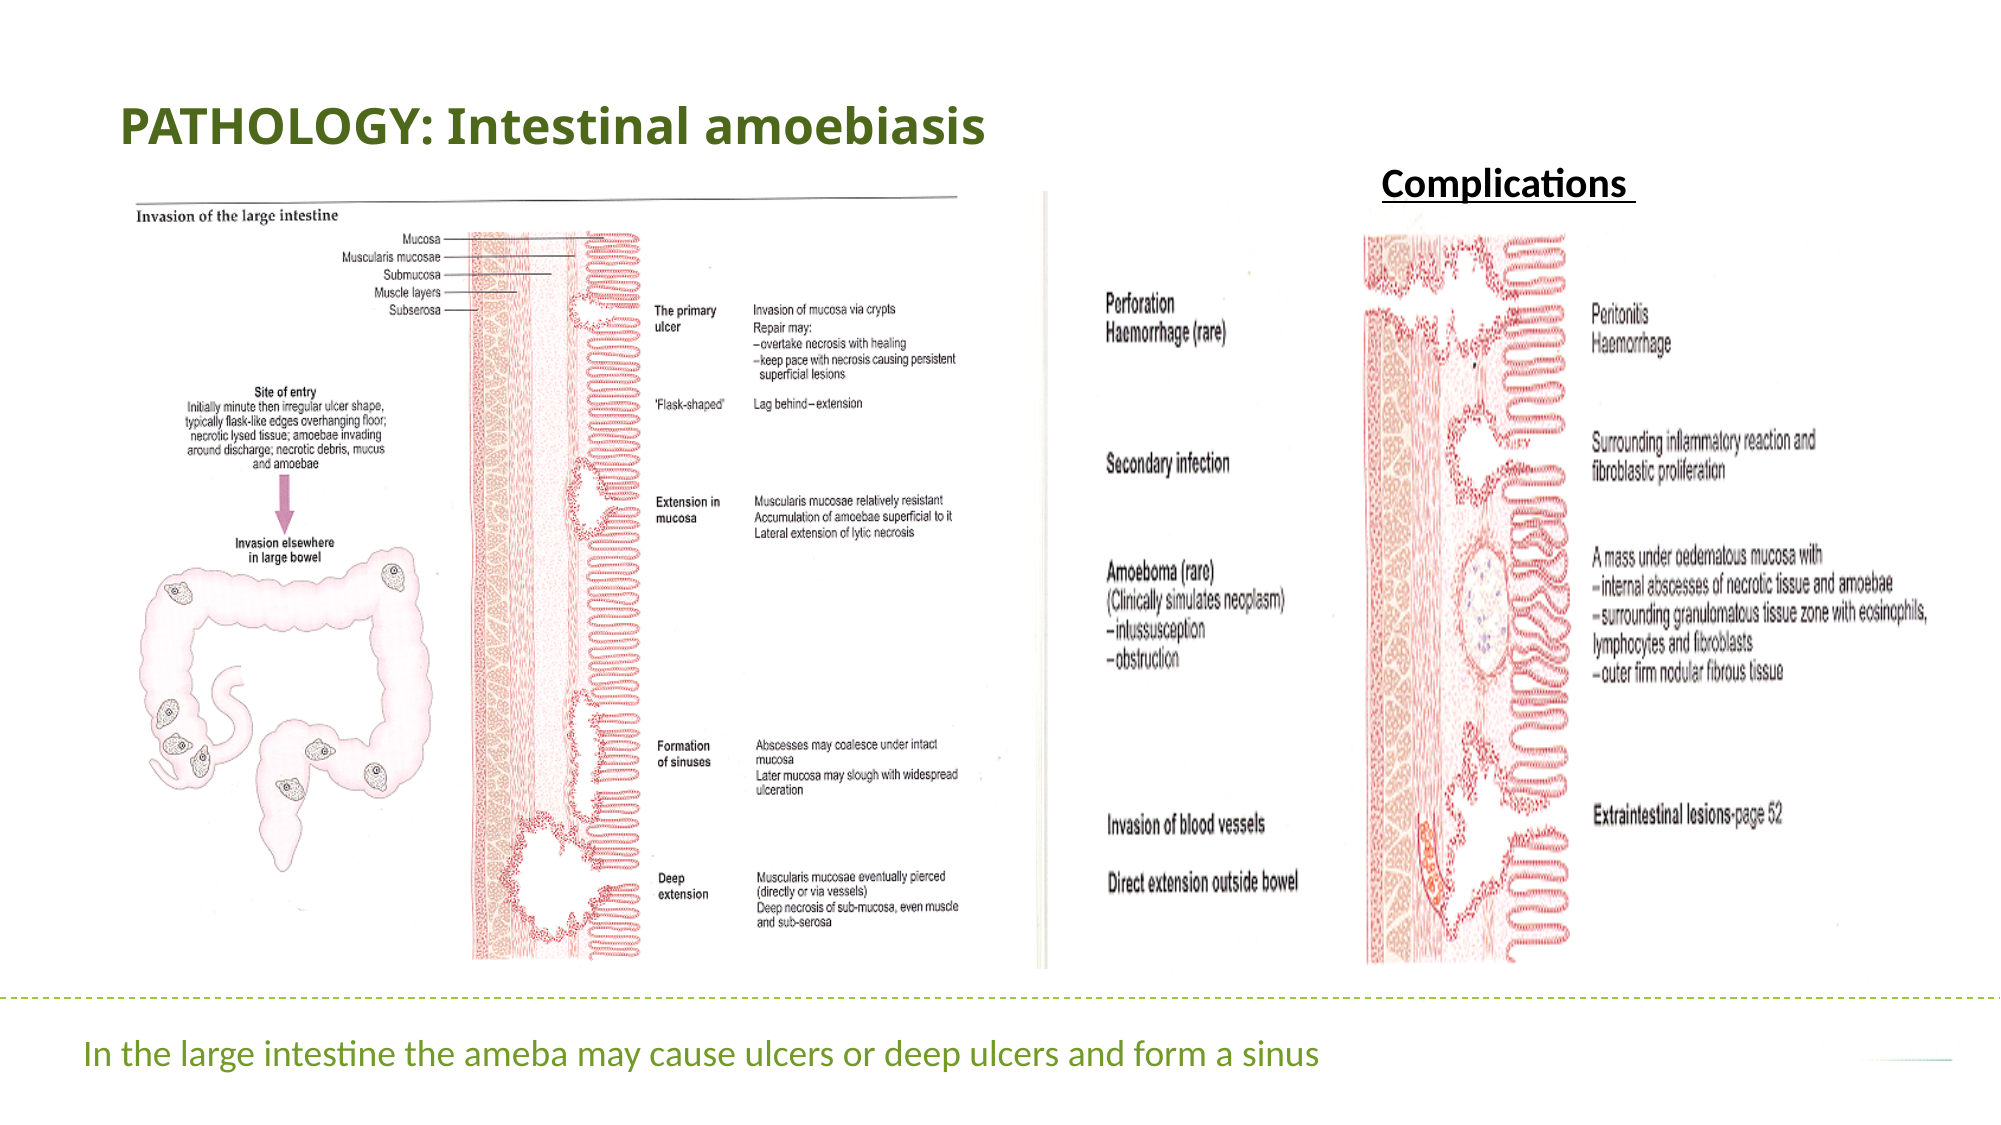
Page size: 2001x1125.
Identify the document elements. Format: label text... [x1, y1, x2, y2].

text_box Complications [1103, 148, 1916, 191]
text_box PATHOLOGY: Intestinal amoebiasis [104, 64, 1948, 192]
picture [1088, 191, 1962, 997]
picture [1088, 998, 1962, 1061]
text_box In the large intestine the ameba may cause ulcers or deep ulcers and form a sinus [68, 1021, 1650, 1082]
picture [131, 191, 1048, 969]
